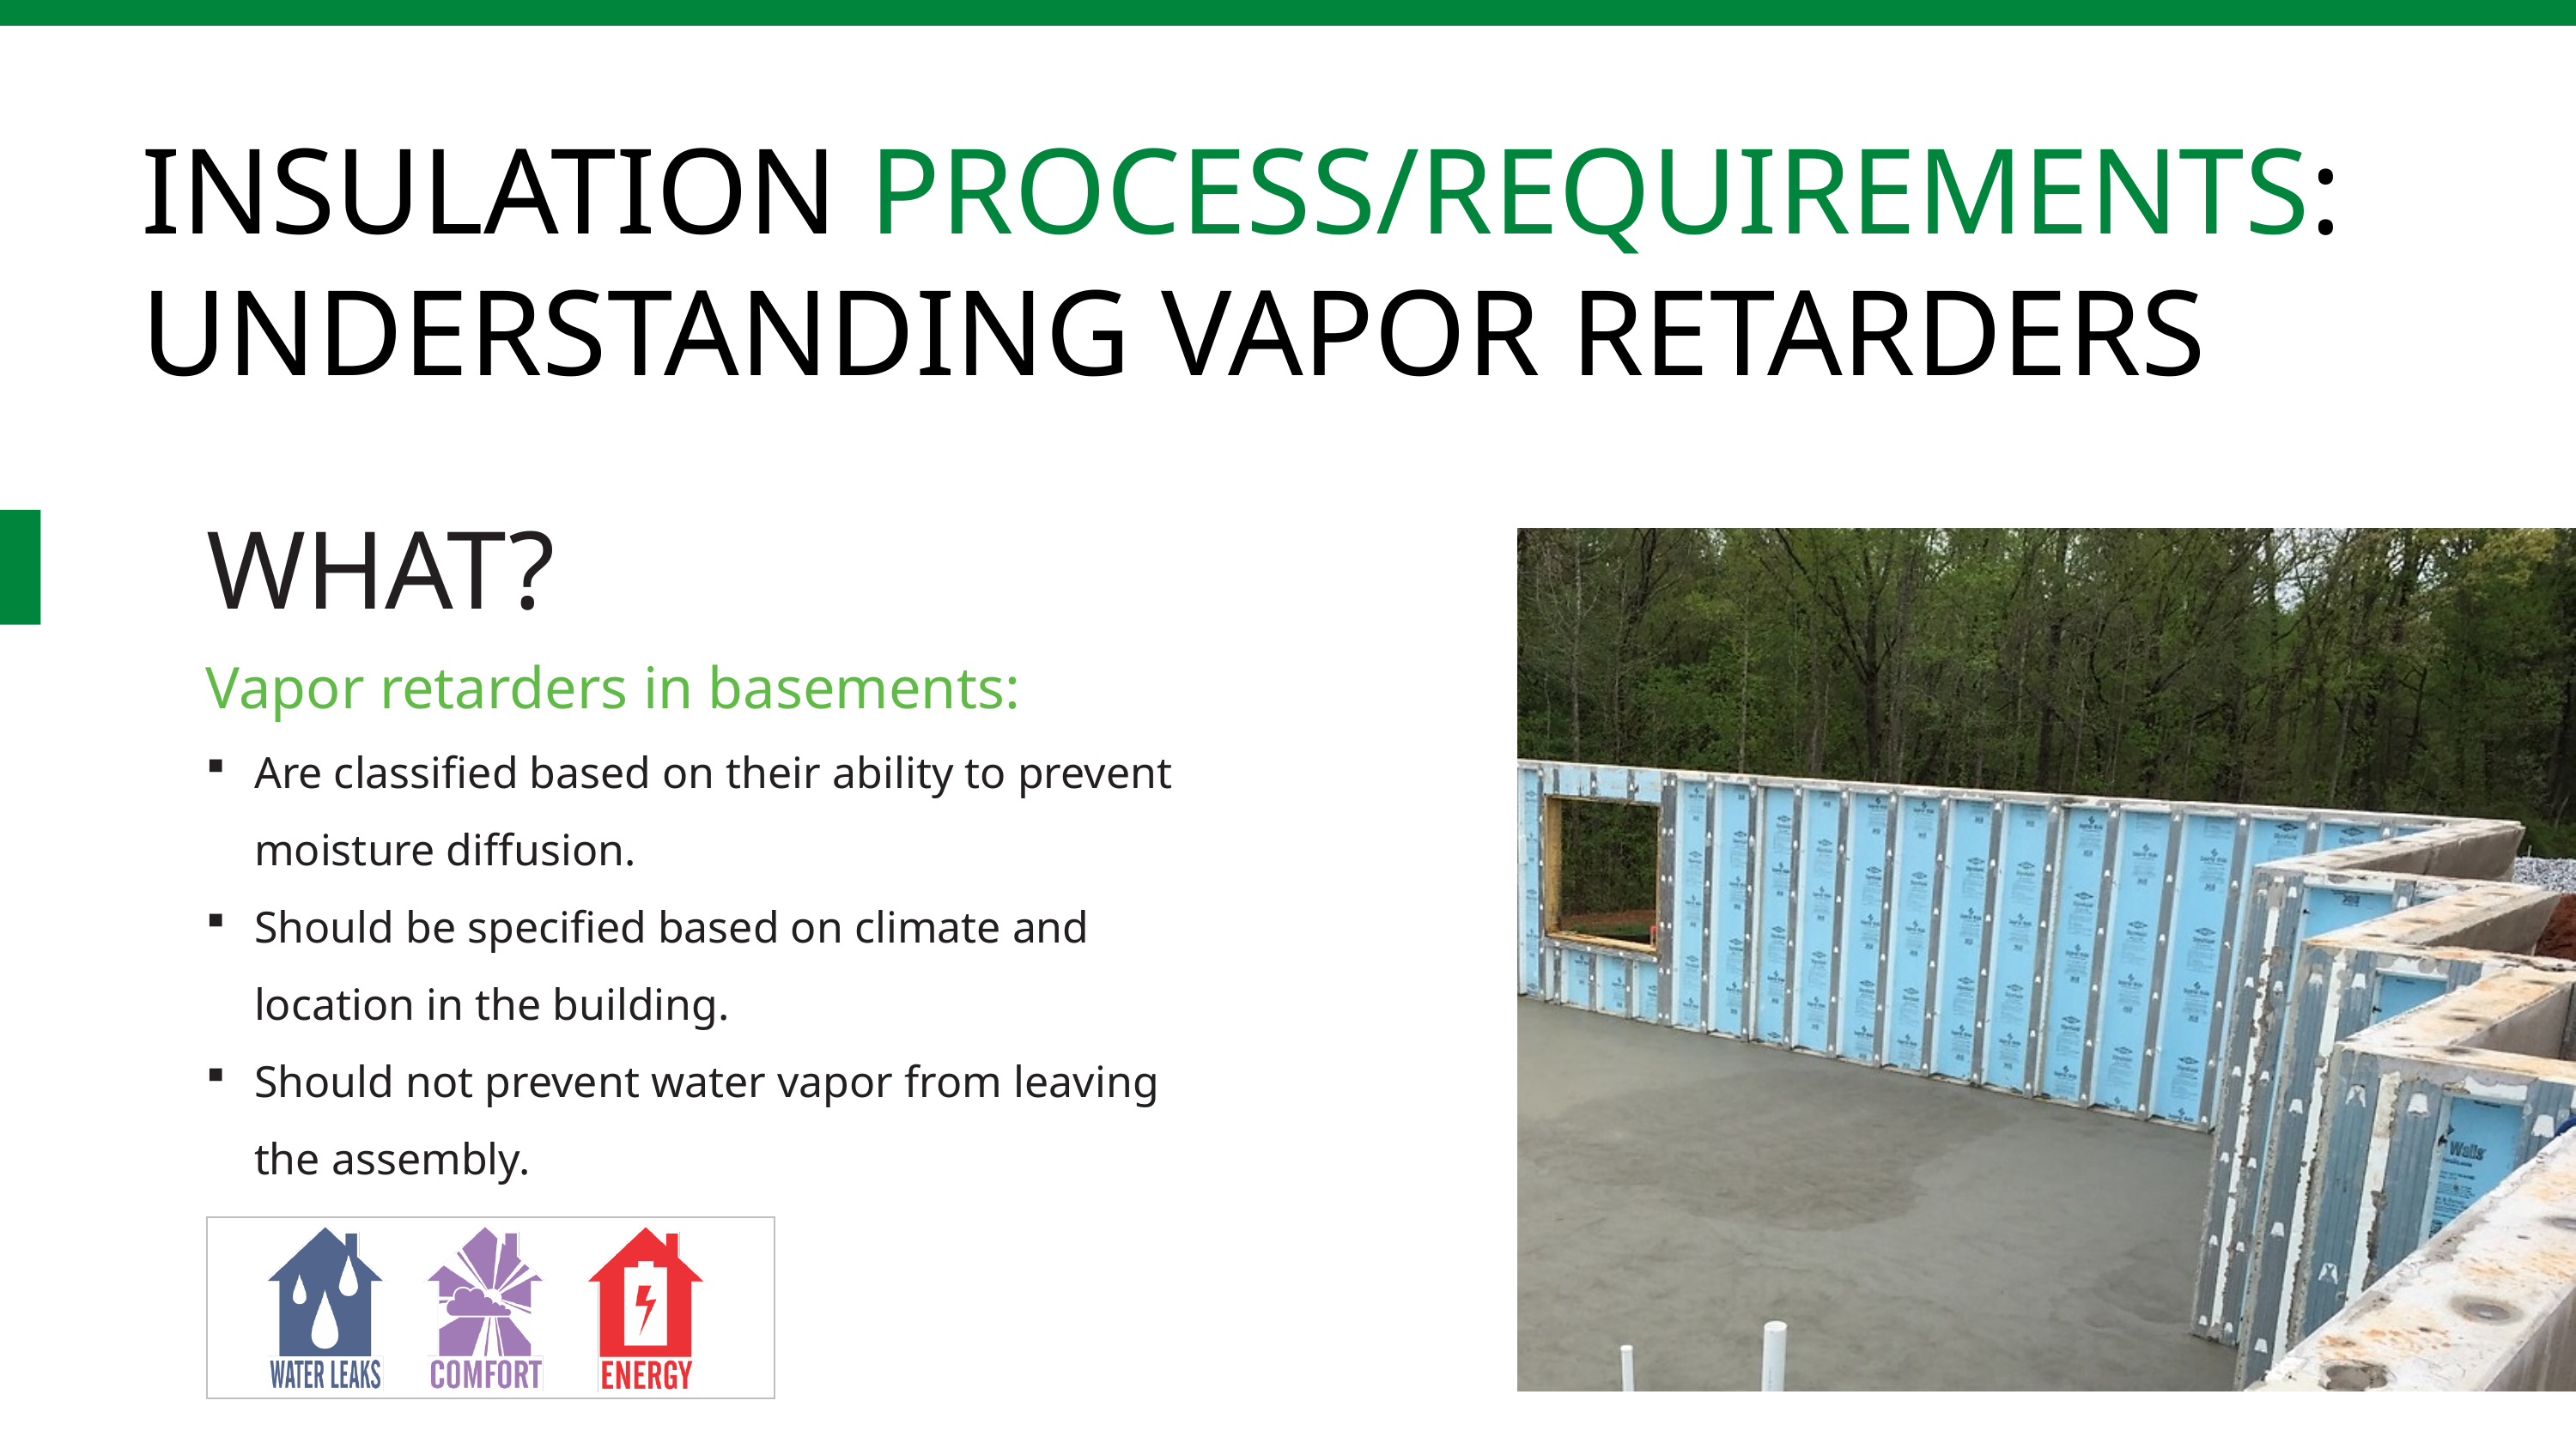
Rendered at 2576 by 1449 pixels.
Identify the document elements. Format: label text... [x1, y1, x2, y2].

list WHAT? [193, 509, 890, 645]
text_box INSULATION PROCESS/REQUIREMENTS: UNDERSTANDING VAPOR RETARDERS [128, 80, 2452, 406]
text_box [0, 509, 42, 626]
picture [1517, 528, 2576, 1391]
text_box Vapor retarders in basements: Are classified based on their ability to prevent moisture diffusion. Should be specified based on climate and location in the building. Should not prevent water vapor from leaving the assembly. [192, 645, 1203, 1190]
picture [263, 1224, 387, 1391]
text_box [206, 1216, 775, 1399]
picture [422, 1224, 547, 1391]
picture [583, 1224, 708, 1392]
